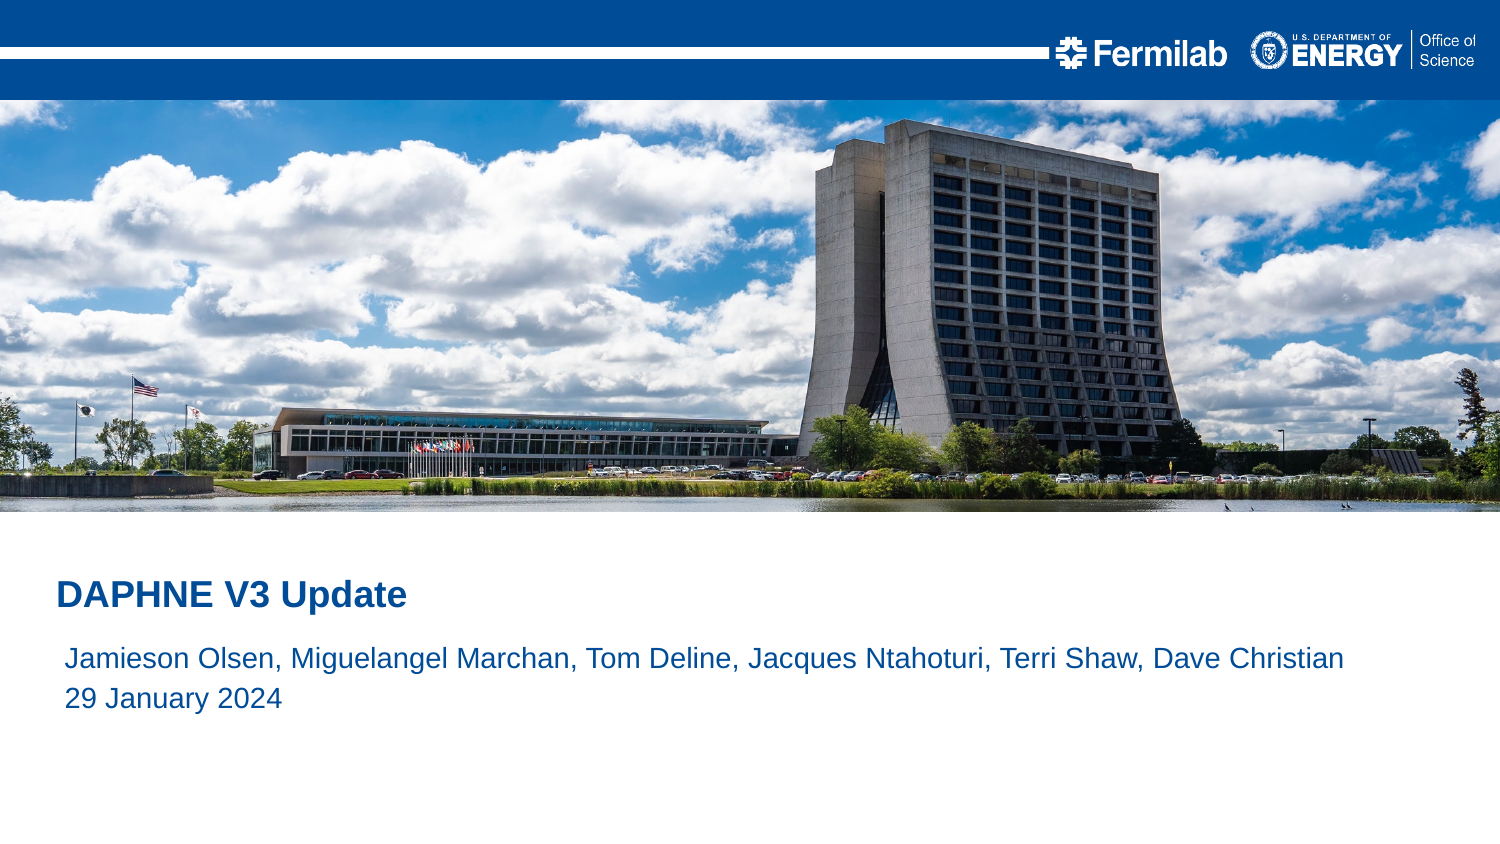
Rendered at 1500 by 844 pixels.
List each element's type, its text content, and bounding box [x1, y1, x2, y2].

picture [917, 100, 924, 106]
list Jamieson Olsen, Miguelangel Marchan, Tom Deline, Jacques Ntahoturi, Terri Shaw, Dave Christian 29 January 2024 [64, 631, 1459, 785]
picture [0, 100, 1500, 512]
list DAPHNE V3 Update [56, 531, 1451, 655]
picture [860, 100, 867, 111]
picture [875, 100, 886, 104]
